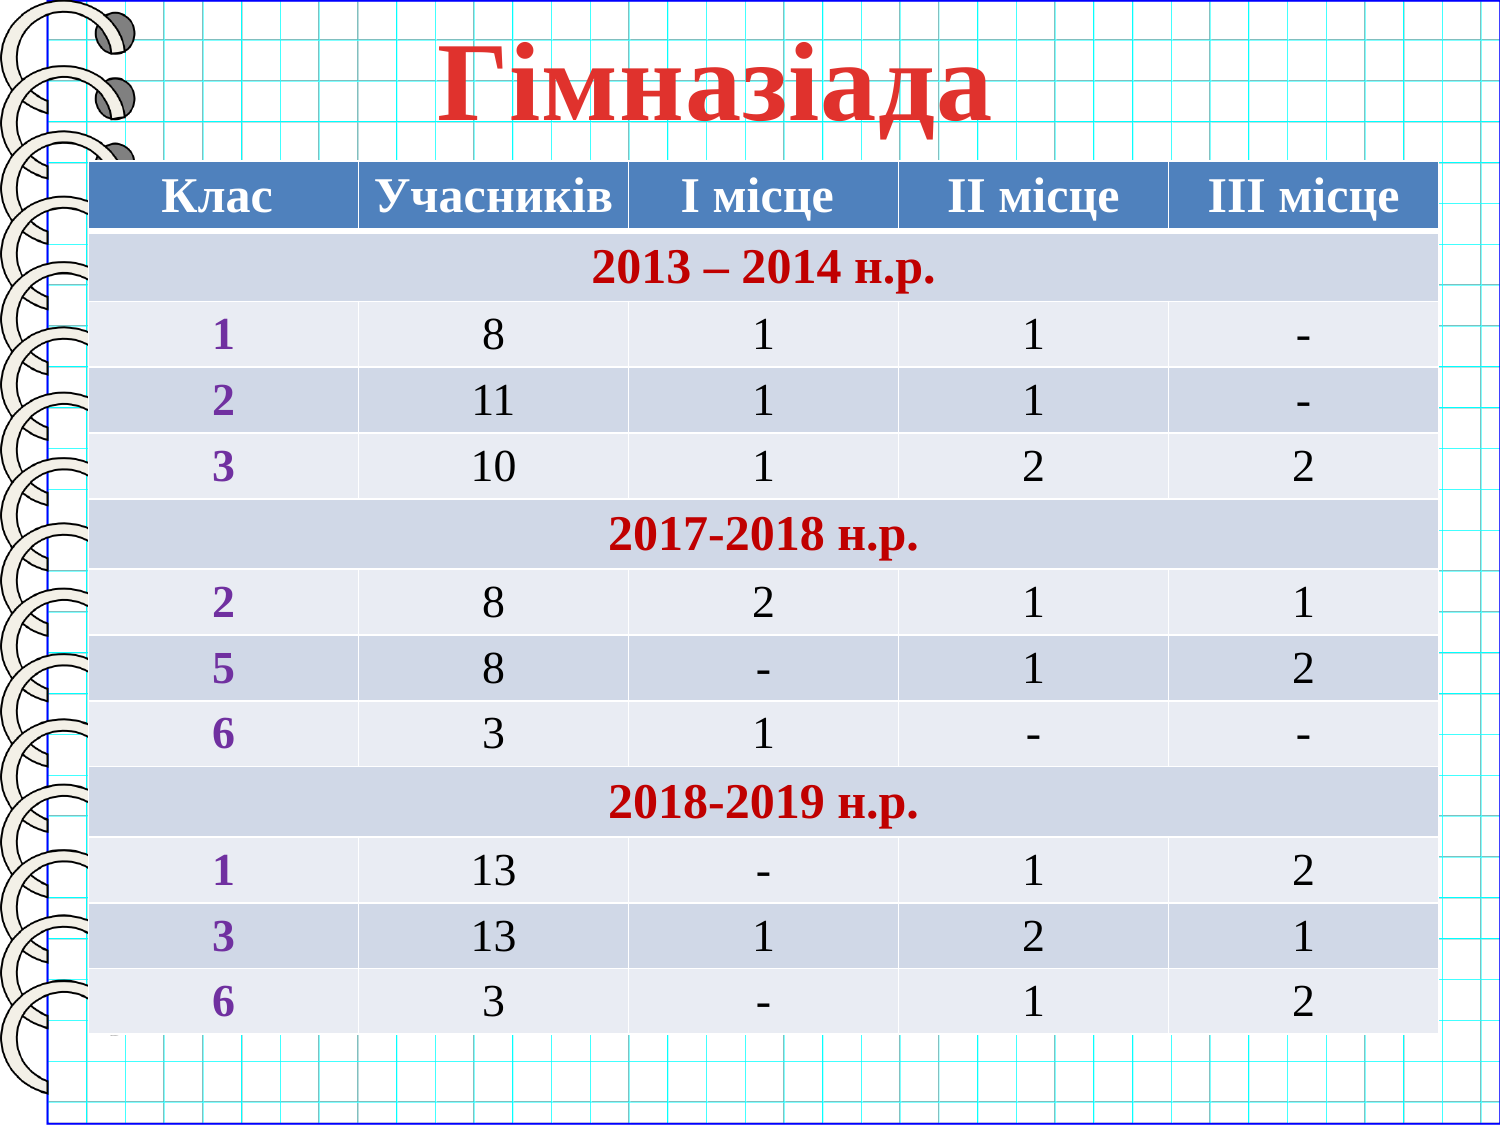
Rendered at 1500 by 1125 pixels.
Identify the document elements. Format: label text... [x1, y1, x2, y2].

table_cell 1 [899, 636, 1168, 700]
table_header Учасників [359, 162, 628, 228]
table_cell - [899, 702, 1168, 766]
table_cell - [1169, 702, 1438, 766]
table_cell 2 [1169, 969, 1438, 1033]
table_cell 2 [1169, 434, 1438, 498]
table_cell 10 [359, 434, 628, 498]
table_cell 2 [89, 570, 358, 634]
table_cell 6 [89, 969, 358, 1033]
table_cell 8 [359, 302, 628, 366]
table_cell 1 [899, 969, 1168, 1033]
table_cell 1 [899, 368, 1168, 432]
table_cell 2013 – 2014 н.р. [89, 234, 1438, 301]
table_cell 2 [1169, 636, 1438, 700]
table_cell 3 [359, 969, 628, 1033]
table_cell 13 [359, 904, 628, 968]
table_cell 2017-2018 н.р. [89, 500, 1438, 568]
table_header І місце [629, 162, 898, 228]
table_cell 13 [359, 838, 628, 902]
table_cell 1 [629, 434, 898, 498]
table_cell 1 [1169, 904, 1438, 968]
table_cell 8 [359, 636, 628, 700]
table_cell - [629, 969, 898, 1033]
table_cell 3 [89, 434, 358, 498]
table_cell 1 [89, 302, 358, 366]
table_cell 2 [899, 904, 1168, 968]
table_cell - [629, 636, 898, 700]
table_cell 1 [629, 904, 898, 968]
table_cell 2 [1169, 838, 1438, 902]
table_header Клас [89, 162, 358, 228]
table_cell - [629, 838, 898, 902]
table_cell 3 [89, 904, 358, 968]
table_cell 1 [899, 838, 1168, 902]
picture [0, 0, 1500, 1125]
table_cell 1 [1169, 570, 1438, 634]
table_header ІІ місце [899, 162, 1168, 228]
table_cell 1 [899, 570, 1168, 634]
table_cell 11 [359, 368, 628, 432]
table_cell 1 [899, 302, 1168, 366]
table_cell 1 [629, 702, 898, 766]
table_cell 6 [89, 702, 358, 766]
table_cell 2 [899, 434, 1168, 498]
table_cell 5 [89, 636, 358, 700]
table_cell 1 [629, 302, 898, 366]
table_cell - [1169, 302, 1438, 366]
table_cell 2 [89, 368, 358, 432]
text_box Гімназіада [422, 0, 1009, 150]
table_cell 1 [89, 838, 358, 902]
table_cell 8 [359, 570, 628, 634]
table_cell 1 [629, 368, 898, 432]
table_cell - [1169, 368, 1438, 432]
table_header ІІІ місце [1169, 162, 1438, 228]
table_cell 2018-2019 н.р. [89, 767, 1438, 836]
table_cell 2 [629, 570, 898, 634]
table_cell 3 [359, 702, 628, 766]
